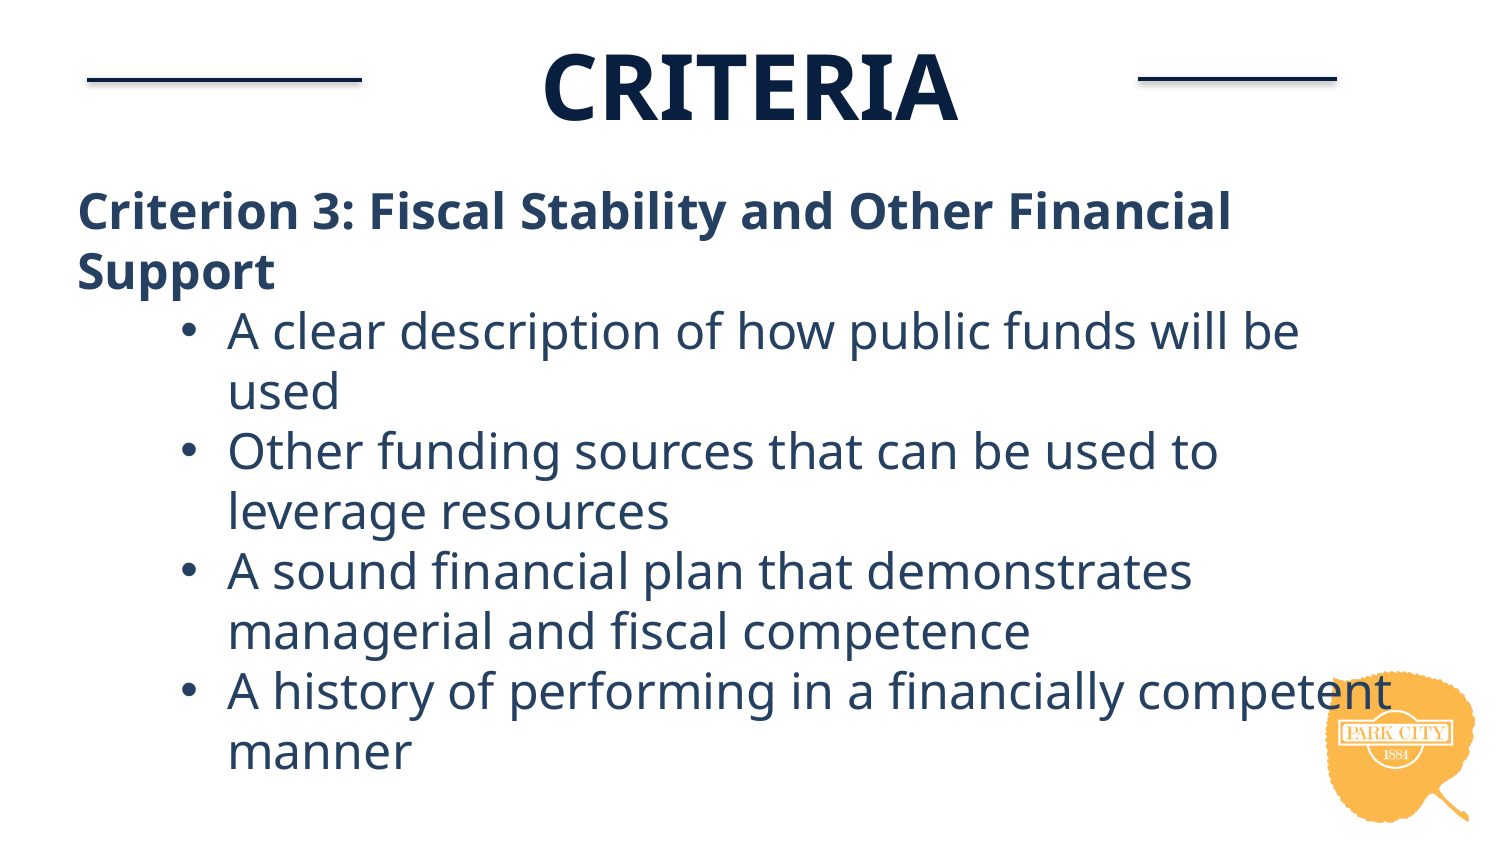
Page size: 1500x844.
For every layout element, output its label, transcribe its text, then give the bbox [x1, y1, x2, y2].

text_box CRITERIA [0, 21, 1500, 147]
picture [1324, 671, 1475, 823]
text_box Criterion 3: Fiscal Stability and Other Financial Support A clear description of how public funds will be used Other funding sources that can be used to leverage resources A sound financial plan that demonstrates managerial and fiscal competence A history of performing in a financially competent manner [62, 171, 1438, 844]
